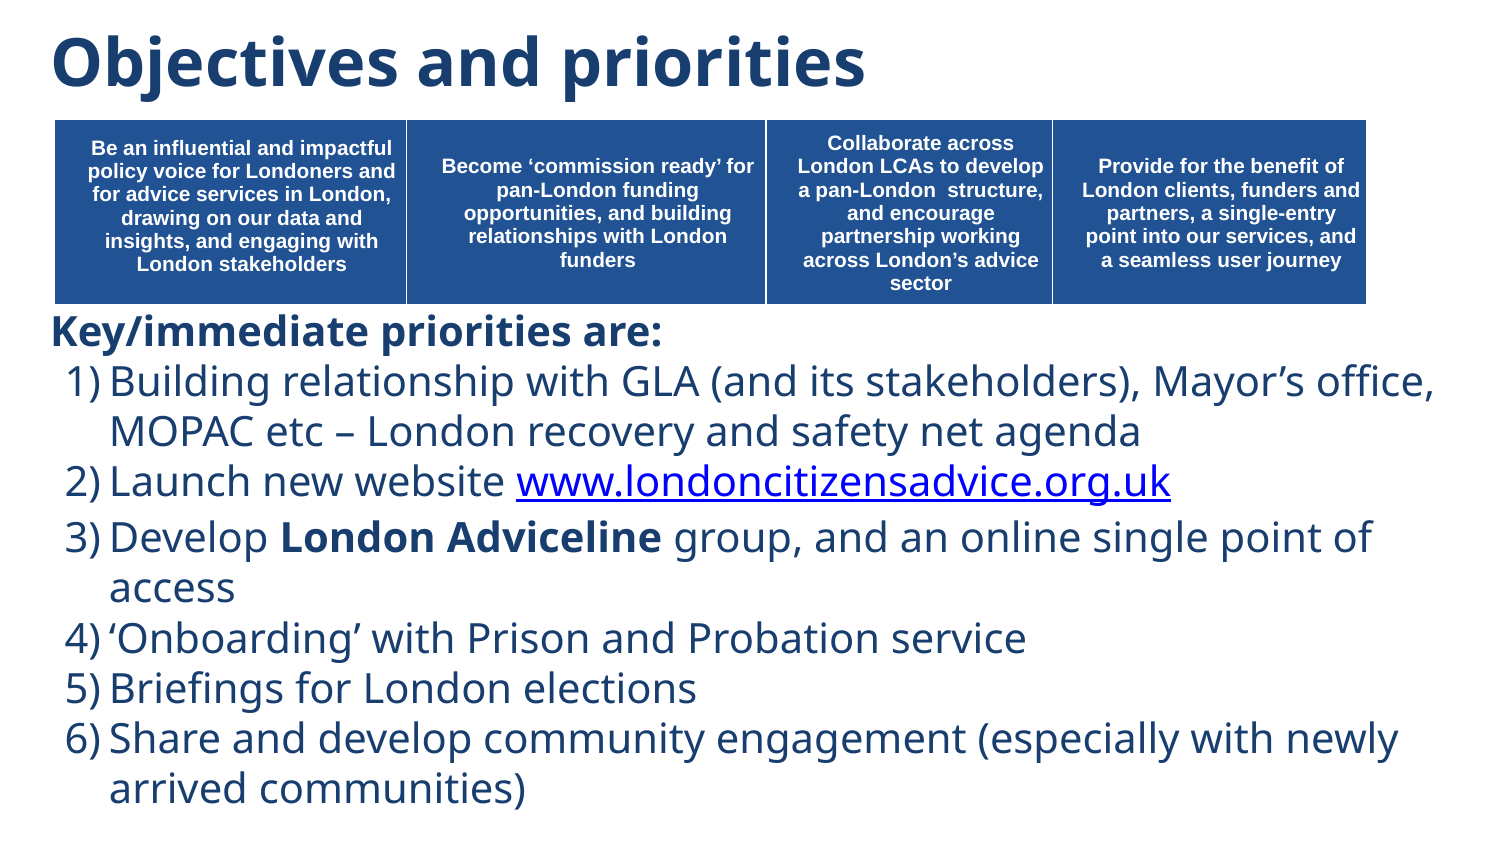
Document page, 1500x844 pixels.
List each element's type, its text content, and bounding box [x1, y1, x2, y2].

table_header Be an influential and impactful policy voice for Londoners and for advice services in London, drawing on our data and insights, and engaging with London stakeholders [55, 120, 406, 304]
list Key/immediate priorities are: Building relationship with GLA (and its stakeholders), Mayor’s office, MOPAC etc – London recovery and safety net agenda Launch new website www.londoncitizensadvice.org.uk Develop London Adviceline group, and an online single point of access ‘Onboarding’ with Prison and Probation service Briefings for London elections Share and develop community engagement (especially with newly arrived communities) [35, 96, 1463, 803]
table_header Provide for the benefit of London clients, funders and partners, a single-entry point into our services, and a seamless user journey [1053, 120, 1366, 304]
table_header Become ‘commission ready’ for pan-London funding opportunities, and building relationships with London funders [407, 120, 765, 304]
title Objectives and priorities [35, 0, 1386, 96]
table_header Collaborate across London LCAs to develop a pan-London structure, and encourage partnership working across London’s advice sector [767, 120, 1052, 304]
